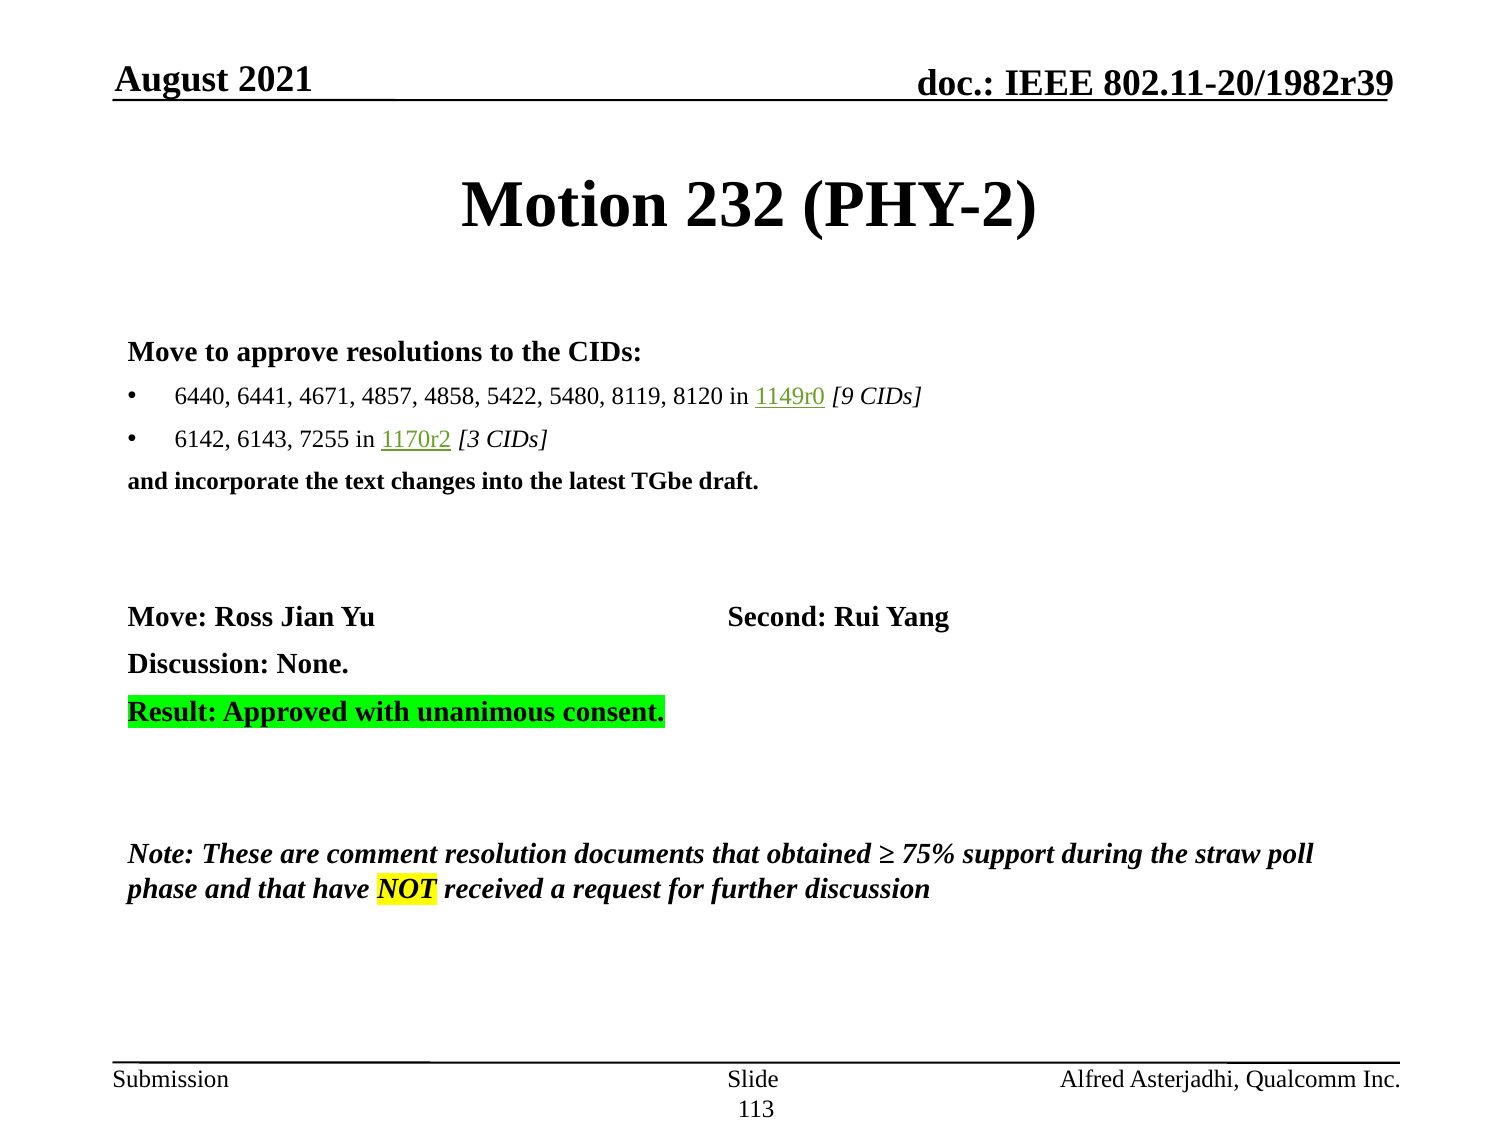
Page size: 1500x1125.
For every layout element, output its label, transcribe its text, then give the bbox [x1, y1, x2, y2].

footer Alfred Asterjadhi, Qualcomm Inc. [878, 1061, 1402, 1093]
title Motion 232 (PHY-2) [112, 112, 1388, 288]
slide_number Slide 113 [712, 1061, 800, 1123]
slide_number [114, 54, 423, 100]
list Move to approve resolutions to the CIDs: 6440, 6441, 4671, 4857, 4858, 5422, 5480, 8119, 8120 in 1149r0 [9 CIDs] 6142, 6143, 7255 in 1170r2 [3 CIDs] and incorporate the text changes into the latest TGbe draft. Move: Ross Jian Yu Second: Rui Yang Discussion: None. Result: Approved with unanimous consent. Note: These are comment resolution documents that obtained ≥ 75% support during the straw poll phase and that have NOT received a request for further discussion [112, 324, 1388, 1063]
